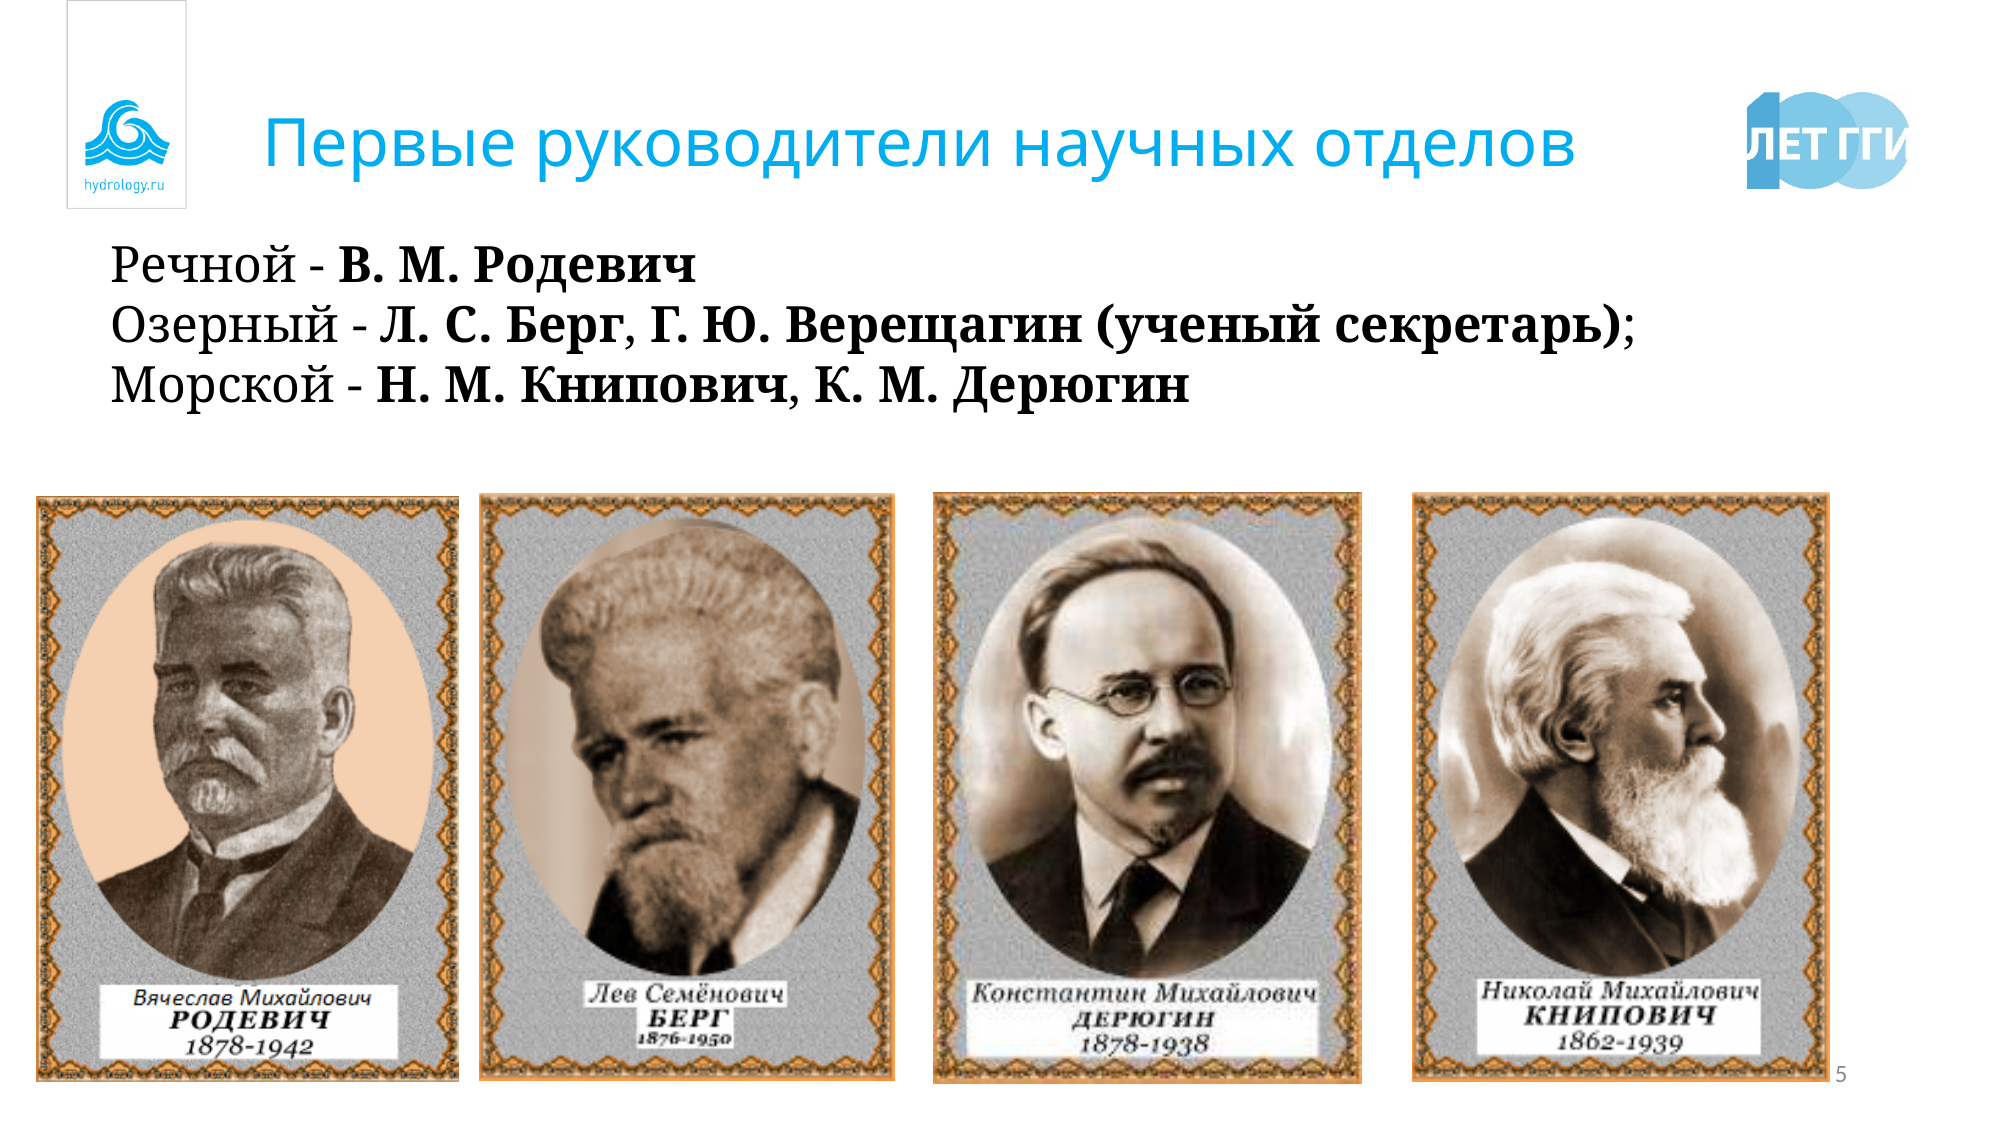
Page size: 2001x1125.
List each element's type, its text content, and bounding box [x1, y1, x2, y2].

picture [65, 0, 187, 209]
picture [36, 495, 459, 1082]
picture [932, 492, 1362, 1084]
picture [479, 493, 895, 1081]
picture [1412, 492, 1830, 1082]
picture [1745, 92, 1912, 189]
slide_number 5 [1412, 1042, 1863, 1103]
text_box Первые руководители научных отделов [247, 92, 1745, 187]
text_box Речной - В. М. Родевич Озерный - Л. С. Берг, Г. Ю. Верещагин (ученый секретарь); Морской - Н. М. Книпович, К. М. Дерюгин [95, 225, 1771, 420]
